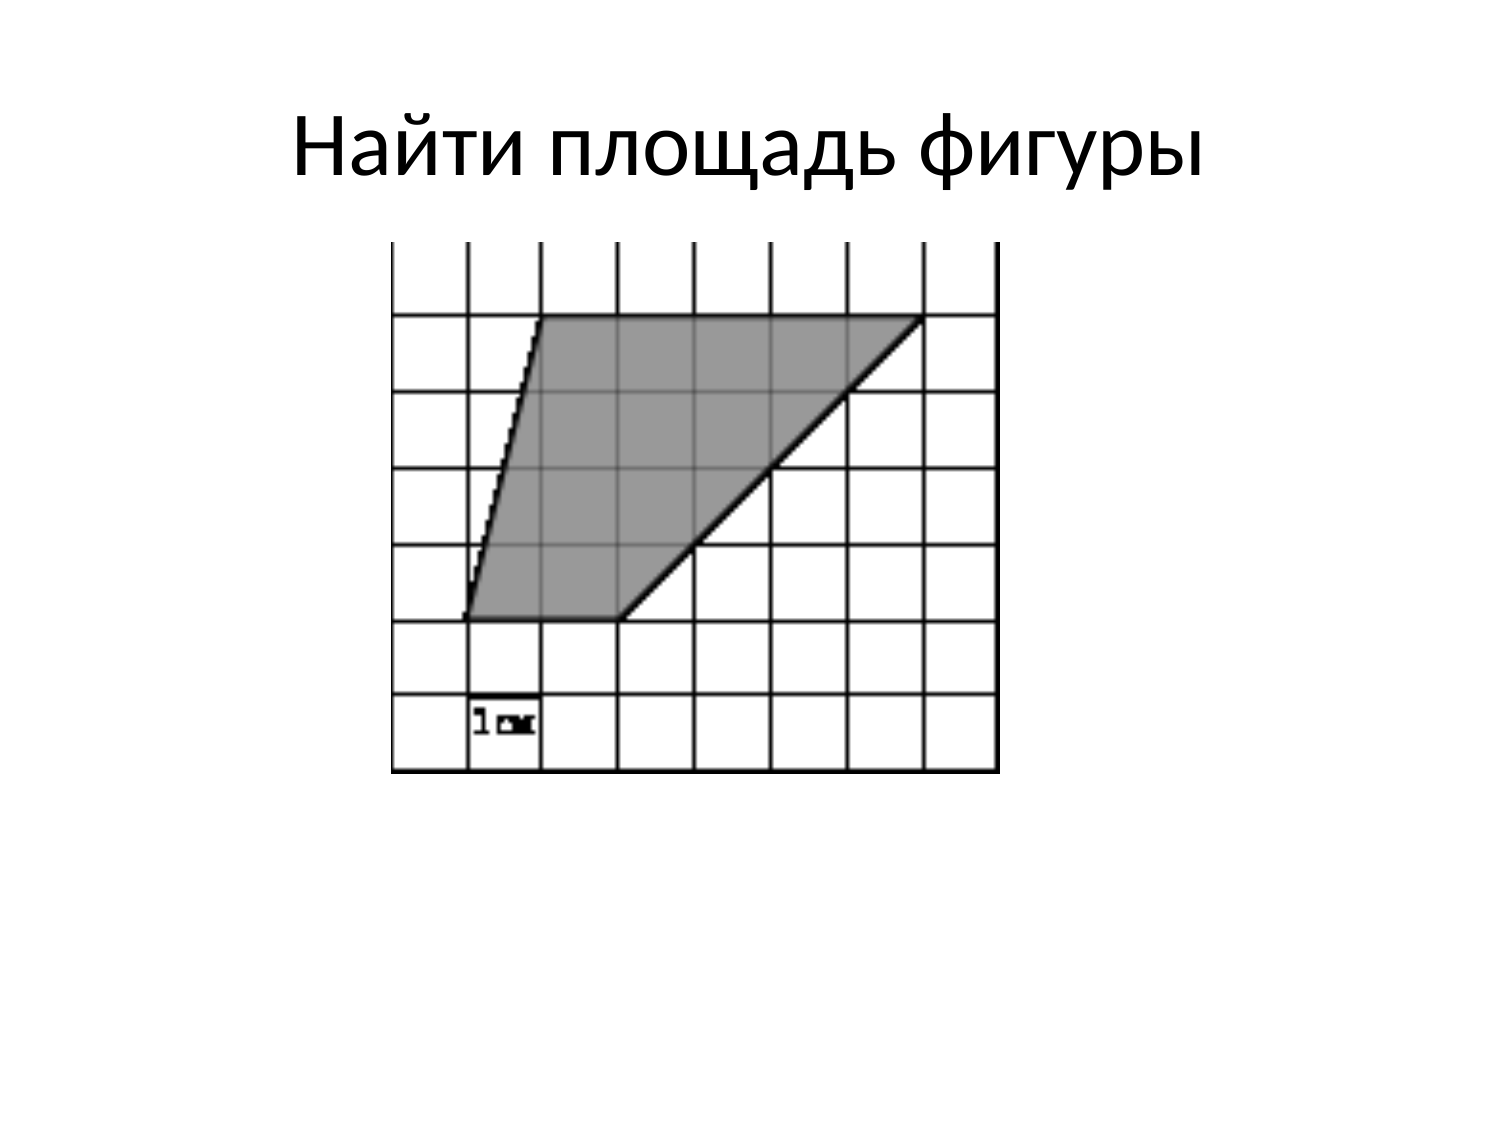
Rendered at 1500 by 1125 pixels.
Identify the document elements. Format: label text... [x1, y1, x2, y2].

title Найти площадь фигуры [75, 45, 1425, 233]
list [391, 241, 1000, 774]
